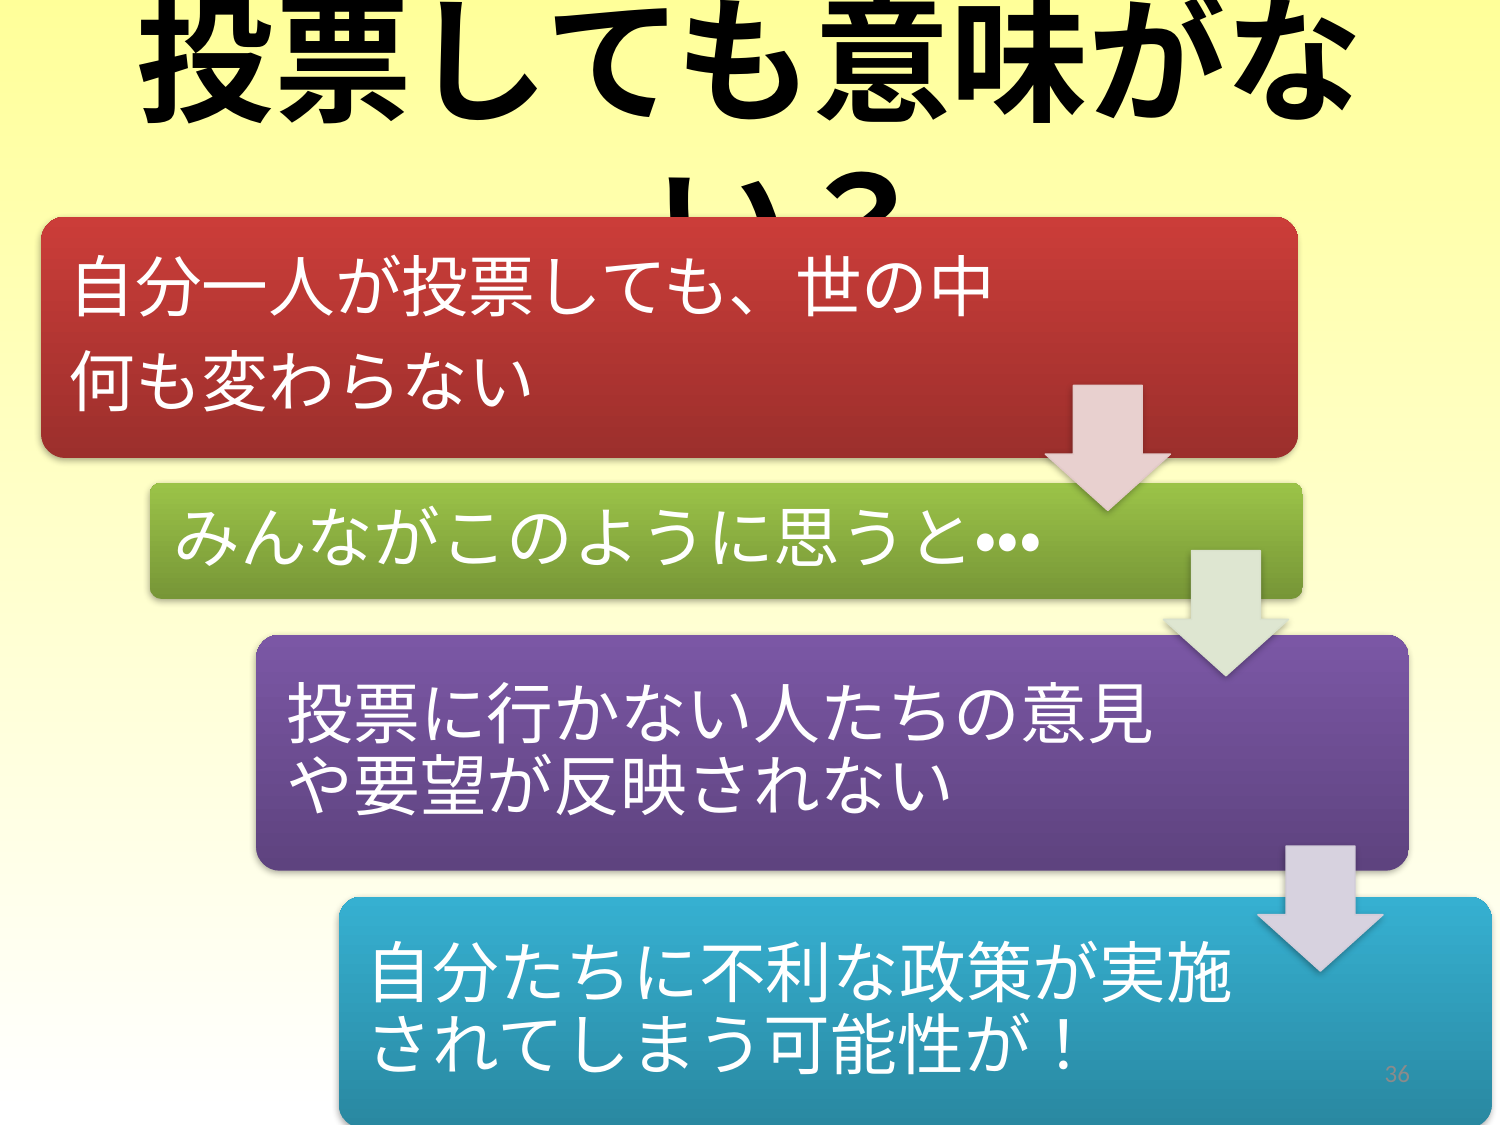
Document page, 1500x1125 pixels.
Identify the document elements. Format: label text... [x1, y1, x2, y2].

title 投票しても意味がない？ [0, 45, 1500, 233]
text_box みんながこのように思うと・・・ [149, 482, 1303, 599]
text_box [1044, 384, 1172, 511]
text_box 自分一人が投票しても、世の中 何も変わらない [41, 216, 1299, 459]
text_box [1257, 845, 1384, 972]
text_box [1162, 549, 1290, 677]
text_box 投票に行かない人たちの意見や要望が反映されない [256, 634, 1410, 871]
slide_number 36 [1074, 1042, 1425, 1103]
text_box 自分たちに不利な政策が実施されてしまう可能性が！ [338, 896, 1492, 1125]
